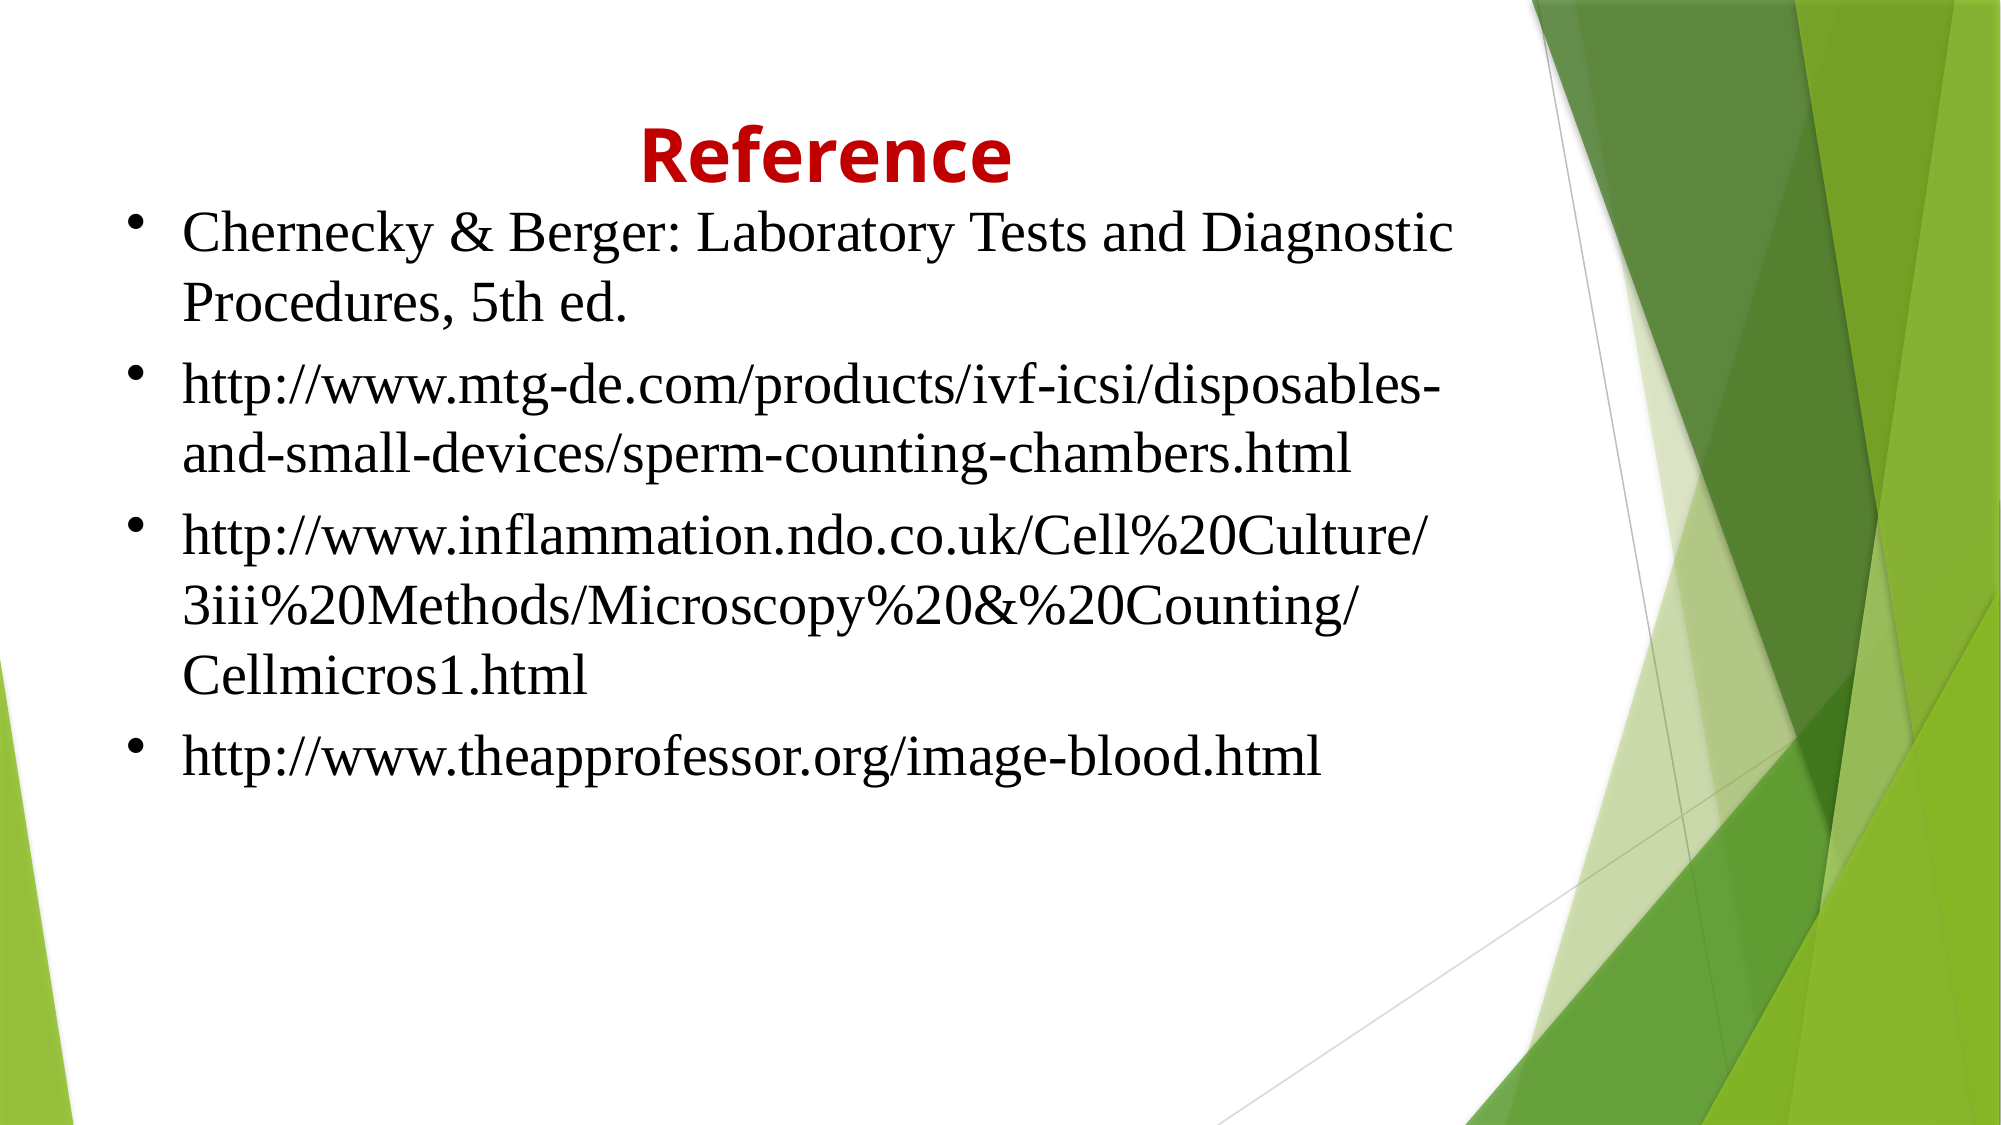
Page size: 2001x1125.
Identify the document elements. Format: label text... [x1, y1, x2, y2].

title Reference [111, 99, 1522, 185]
list Chernecky & Berger: Laboratory Tests and Diagnostic Procedures, 5th ed. http://www.mtg-de.com/products/ivf-icsi/disposables-and-small-devices/sperm-counting-chambers.html http://www.inflammation.ndo.co.uk/Cell%20Culture/3iii%20Methods/Microscopy%20&%20Counting/Cellmicros1.html http://www.theapprofessor.org/image-blood.html [111, 185, 1522, 991]
